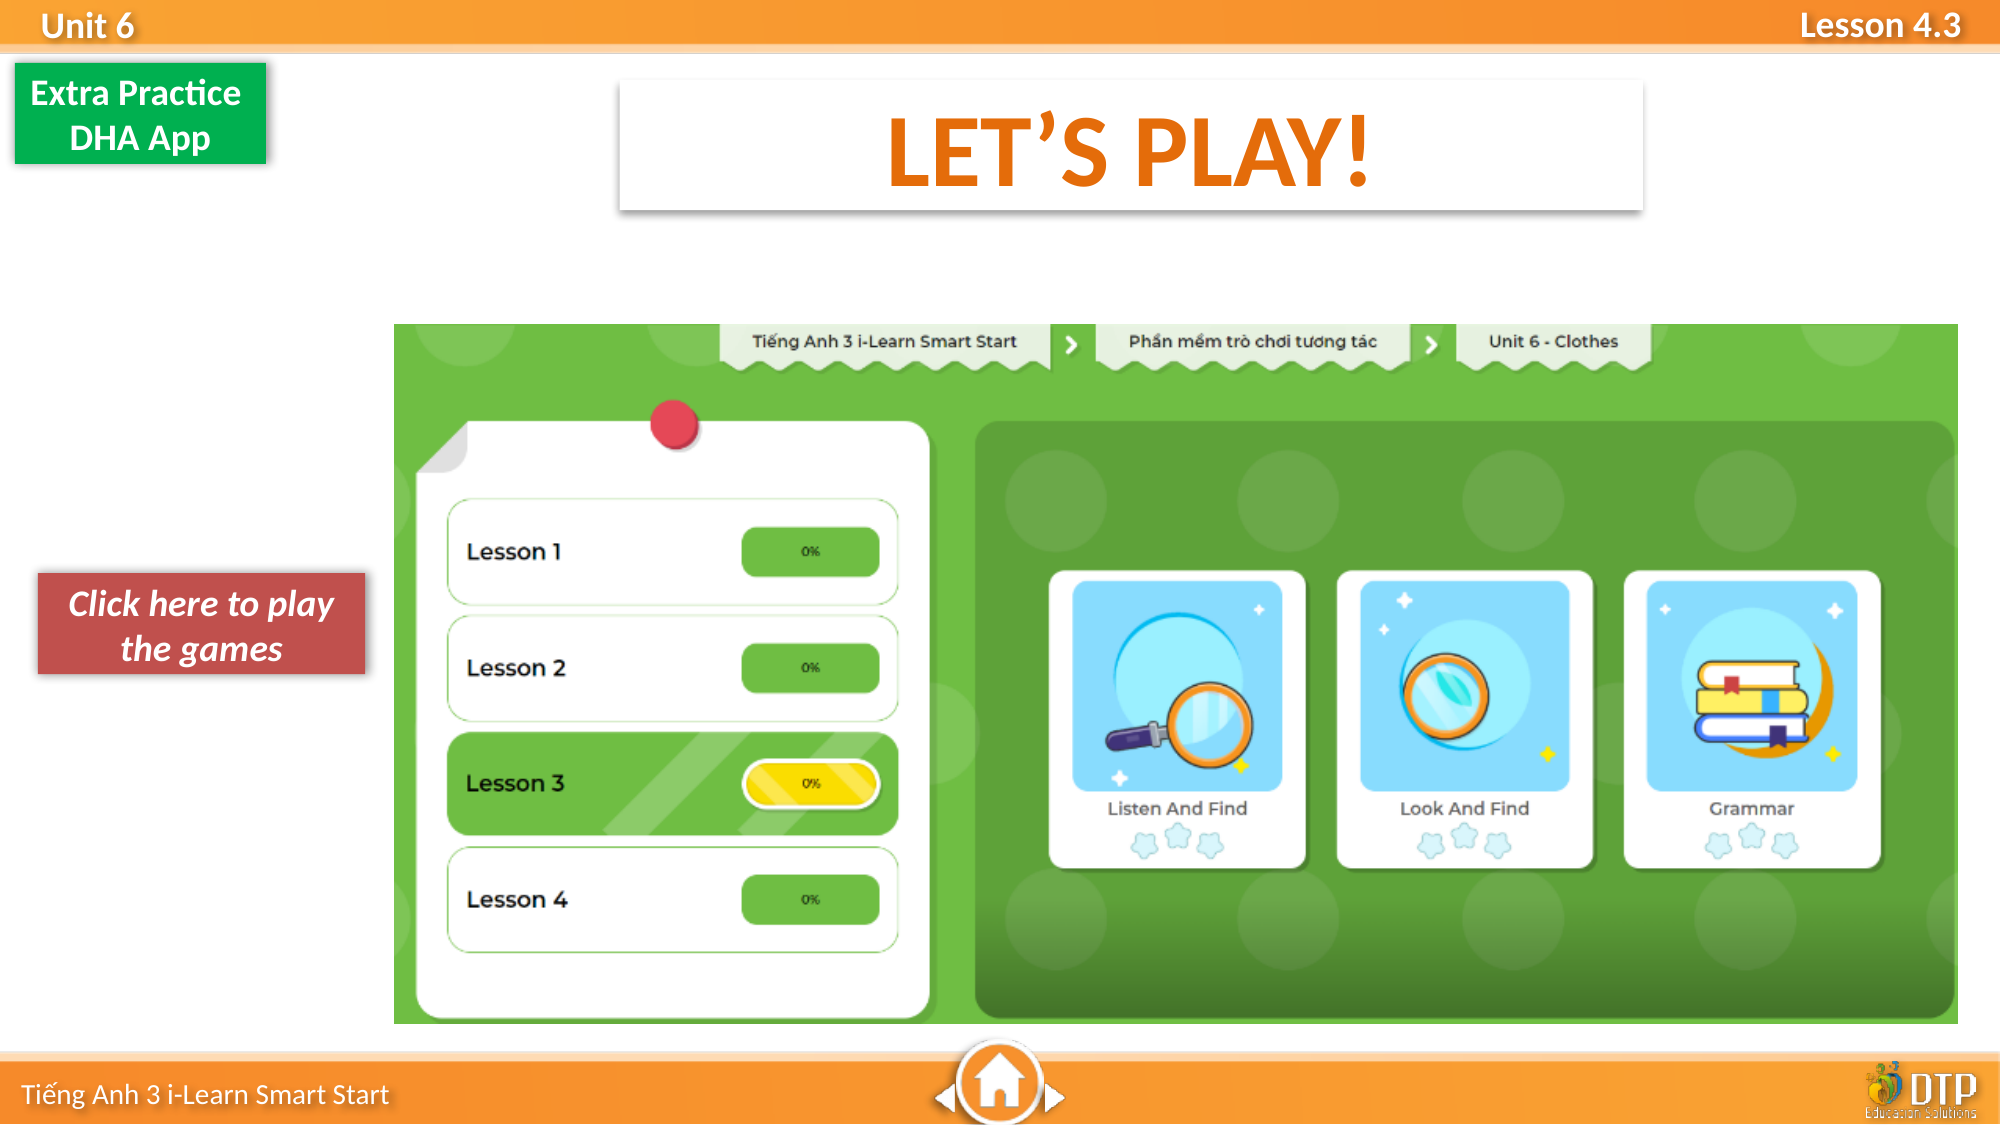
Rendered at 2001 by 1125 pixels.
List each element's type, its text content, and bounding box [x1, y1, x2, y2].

picture [0, 0, 2000, 1125]
text_box Click here to play the games [36, 571, 367, 676]
text_box LET’S PLAY! [619, 79, 1643, 211]
text_box Extra Practice DHA App [13, 61, 268, 166]
